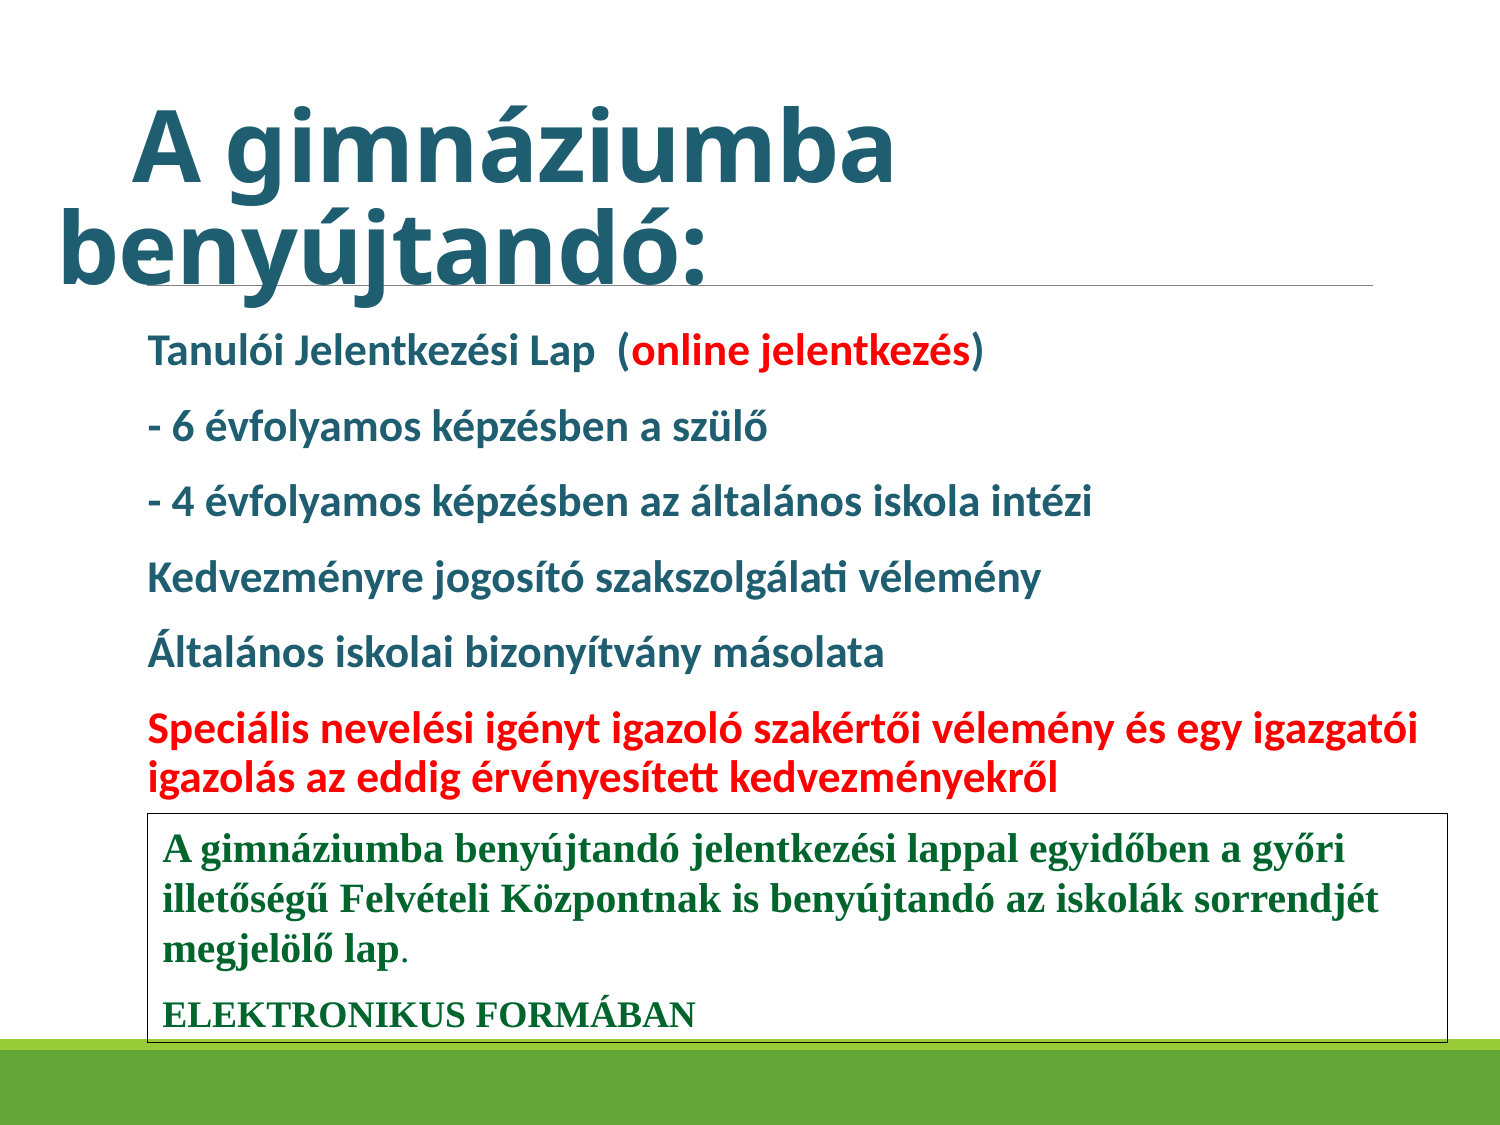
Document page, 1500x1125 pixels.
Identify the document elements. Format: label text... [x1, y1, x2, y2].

title A gimnáziumba benyújtandó: [41, 102, 1400, 313]
text_box A gimnáziumba benyújtandó jelentkezési lappal egyidőben a győri illetőségű Felvételi Központnak is benyújtandó az iskolák sorrendjét megjelölő lap. ELEKTRONIKUS FORMÁBAN [147, 813, 1447, 1042]
list ’ Tanulói Jelentkezési Lap (online jelentkezés) - 6 évfolyamos képzésben a szülő - 4 évfolyamos képzésben az általános iskola intézi Kedvezményre jogosító szakszolgálati vélemény Általános iskolai bizonyítvány másolata Speciális nevelési igényt igazoló szakértői vélemény és egy igazgatói igazolás az eddig érvényesített kedvezményekről [147, 243, 1447, 813]
